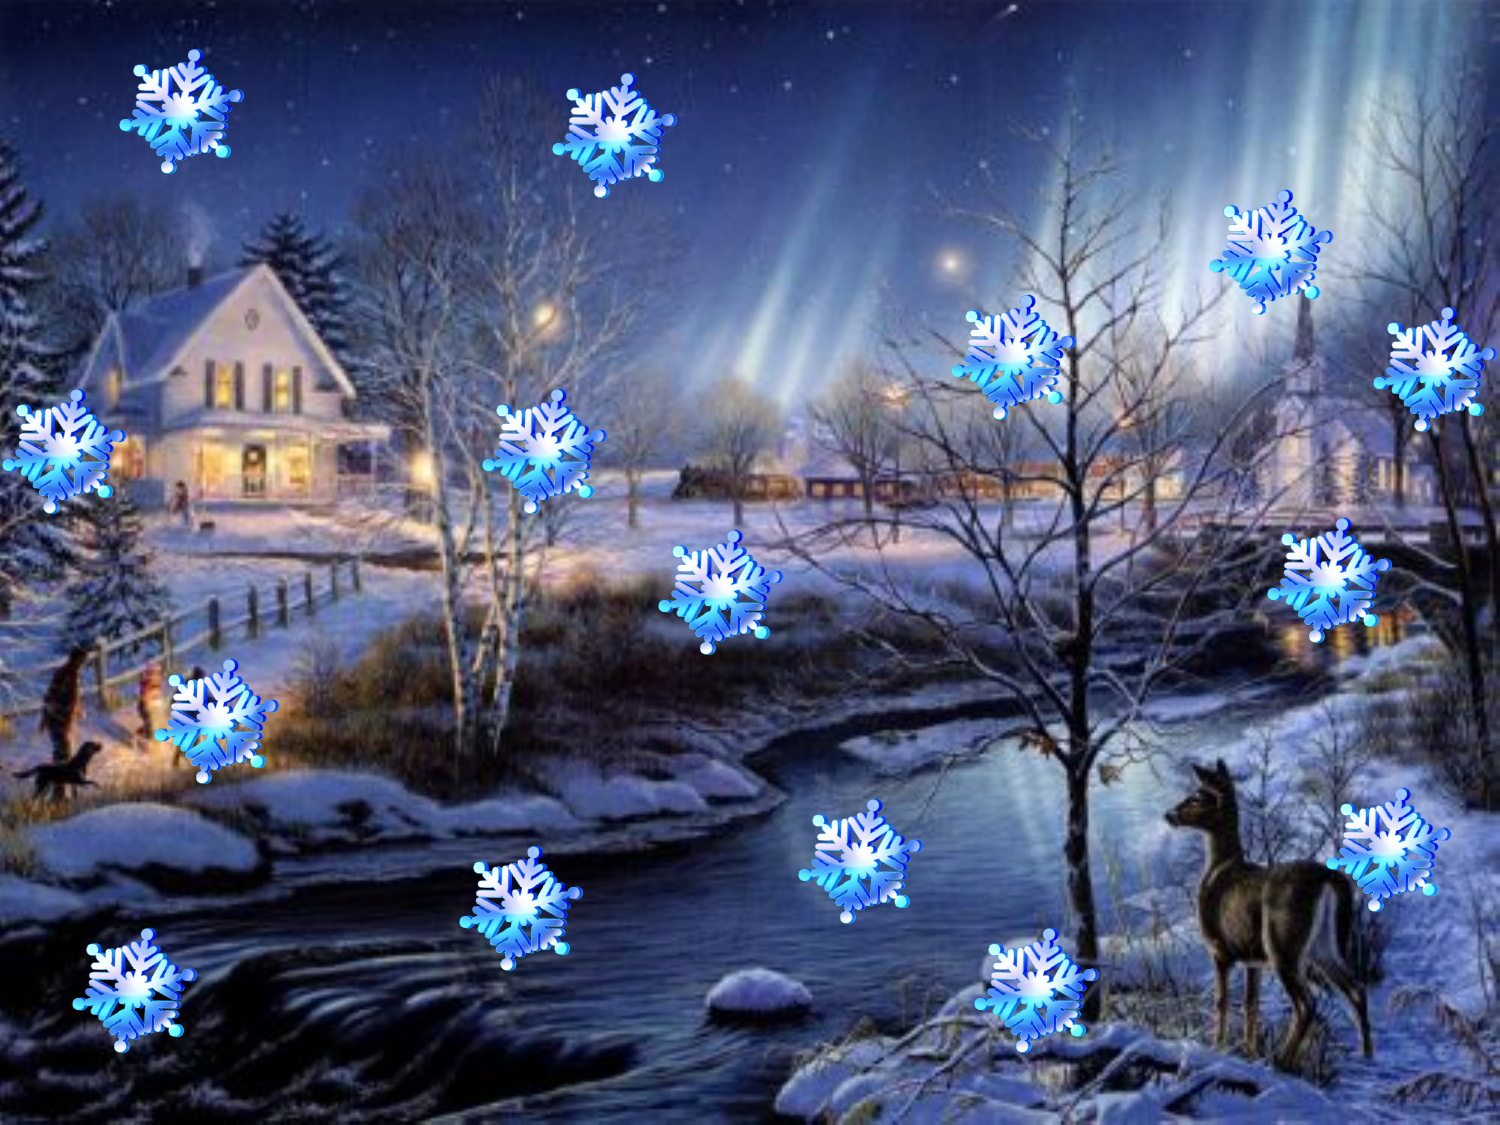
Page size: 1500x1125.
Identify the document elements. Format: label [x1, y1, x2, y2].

picture [480, 386, 610, 516]
picture [1323, 784, 1454, 915]
picture [1370, 304, 1500, 434]
picture [948, 292, 1079, 423]
picture [972, 925, 1102, 1055]
picture [550, 70, 680, 200]
picture [796, 796, 927, 927]
picture [456, 843, 587, 973]
picture [1265, 515, 1395, 645]
picture [70, 925, 200, 1055]
picture [0, 386, 130, 516]
picture [655, 527, 786, 657]
list [0, 0, 1500, 1125]
picture [1206, 187, 1337, 317]
picture [116, 46, 247, 177]
picture [152, 655, 282, 786]
